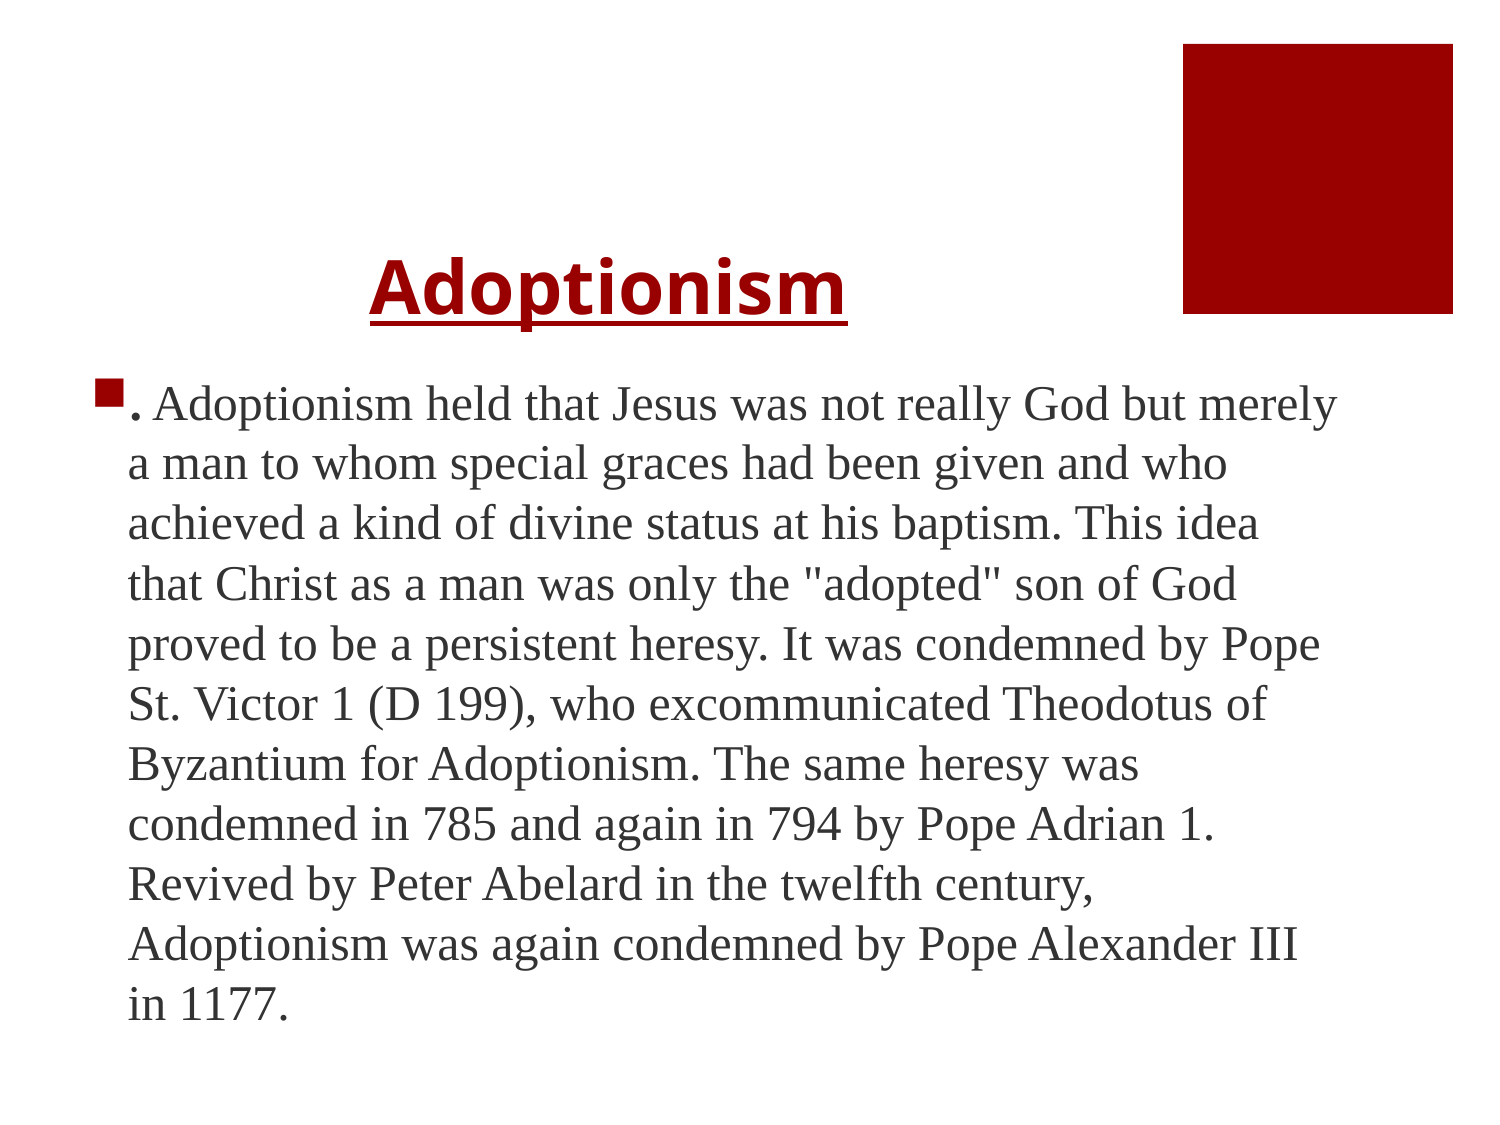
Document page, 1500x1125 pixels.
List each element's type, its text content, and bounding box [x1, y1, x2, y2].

title Adoptionism [75, 149, 1143, 338]
list . Adoptionism held that Jesus was not really God but merely a man to whom special graces had been given and who achieved a kind of divine status at his baptism. This idea that Christ as a man was only the "adopted" son of God proved to be a persistent heresy. It was condemned by Pope St. Victor 1 (D 199), who excommunicated Theodotus of Byzantium for Adoptionism. The same heresy was condemned in 785 and again in 794 by Pope Adrian 1. Revived by Peter Abelard in the twelfth century, Adoptionism was again condemned by Pope Alexander III in 1177. [75, 362, 1356, 1058]
